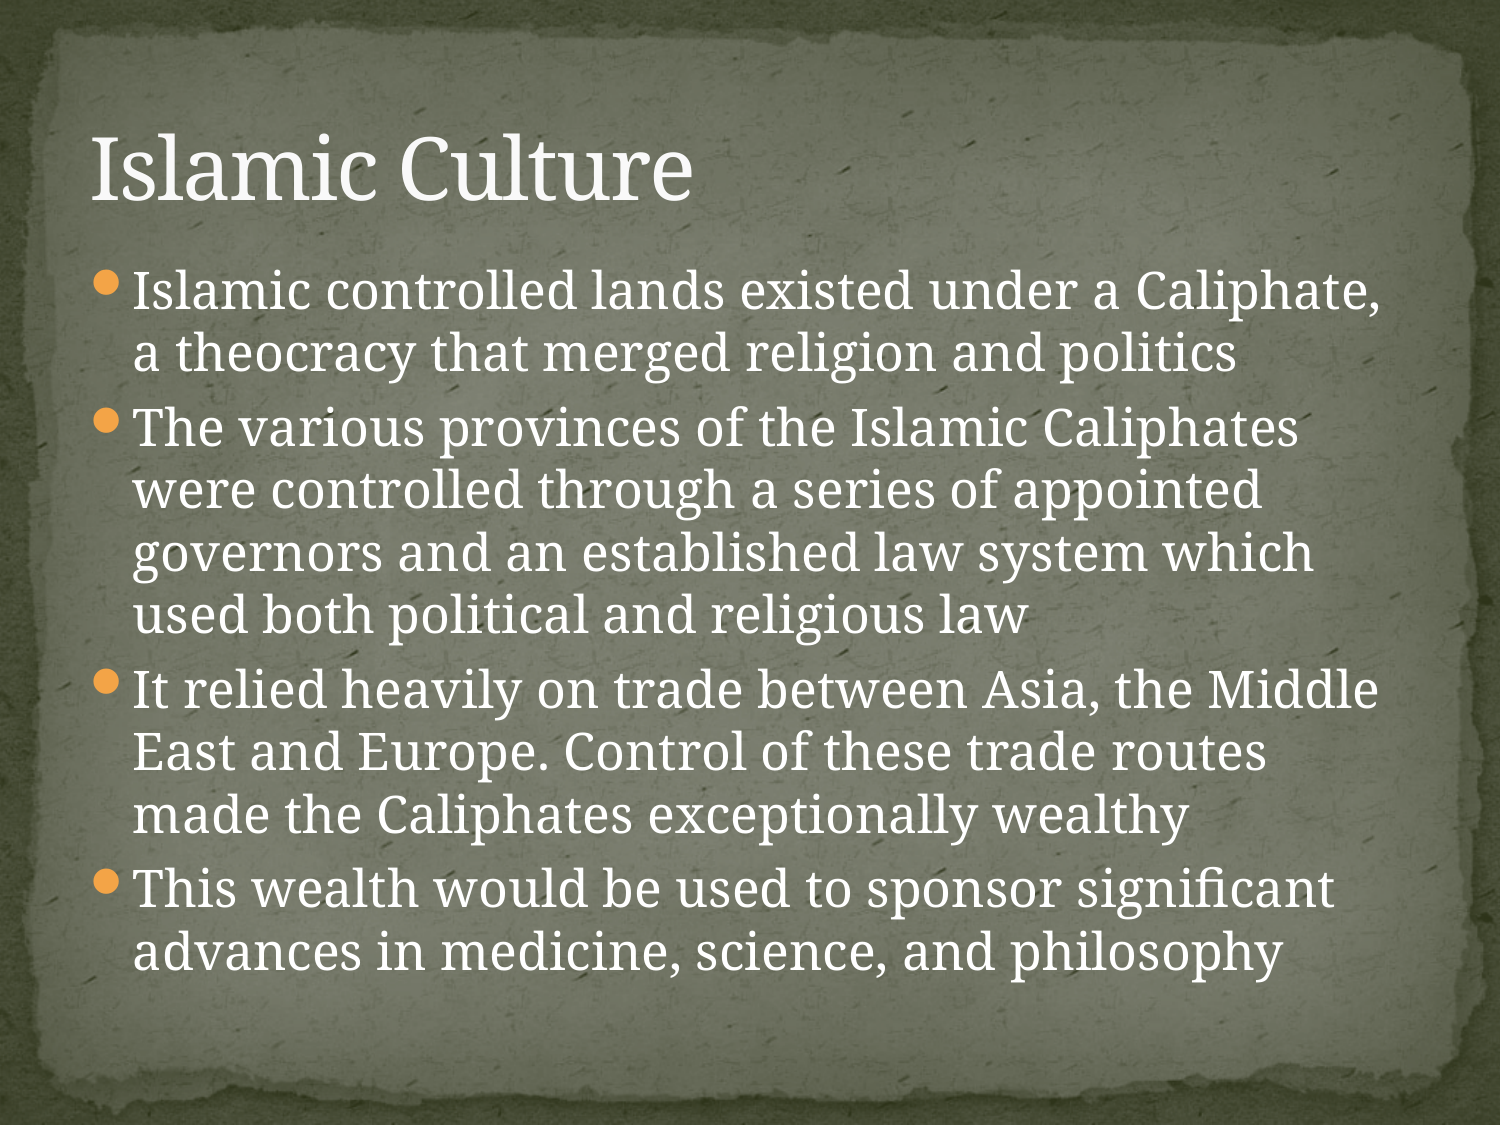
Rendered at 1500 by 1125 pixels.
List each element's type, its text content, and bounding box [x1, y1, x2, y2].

title Islamic Culture [74, 24, 1425, 225]
list Islamic controlled lands existed under a Caliphate, a theocracy that merged religion and politics The various provinces of the Islamic Caliphates were controlled through a series of appointed governors and an established law system which used both political and religious law It relied heavily on trade between Asia, the Middle East and Europe. Control of these trade routes made the Caliphates exceptionally wealthy This wealth would be used to sponsor significant advances in medicine, science, and philosophy [75, 249, 1425, 1000]
